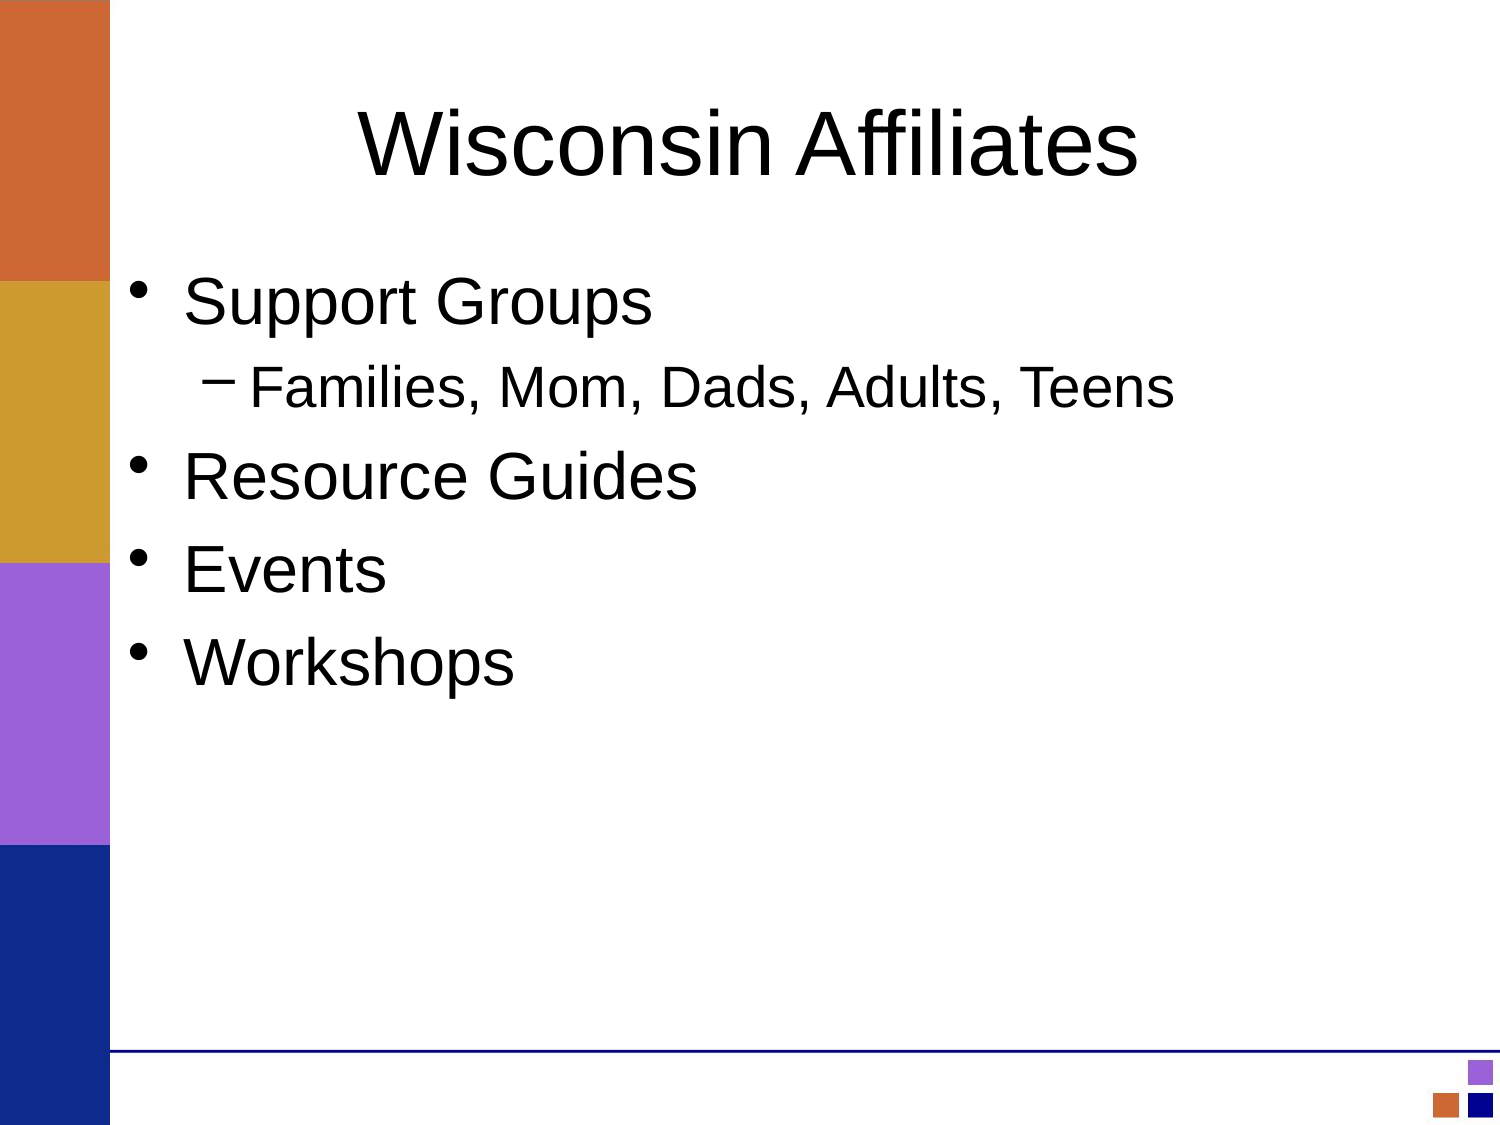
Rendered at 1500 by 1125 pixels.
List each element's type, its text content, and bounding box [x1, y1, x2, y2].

list Support Groups Families, Mom, Dads, Adults, Teens Resource Guides Events Workshops [112, 249, 1463, 993]
title Wisconsin Affiliates [74, 44, 1426, 233]
picture [0, 0, 1500, 1125]
